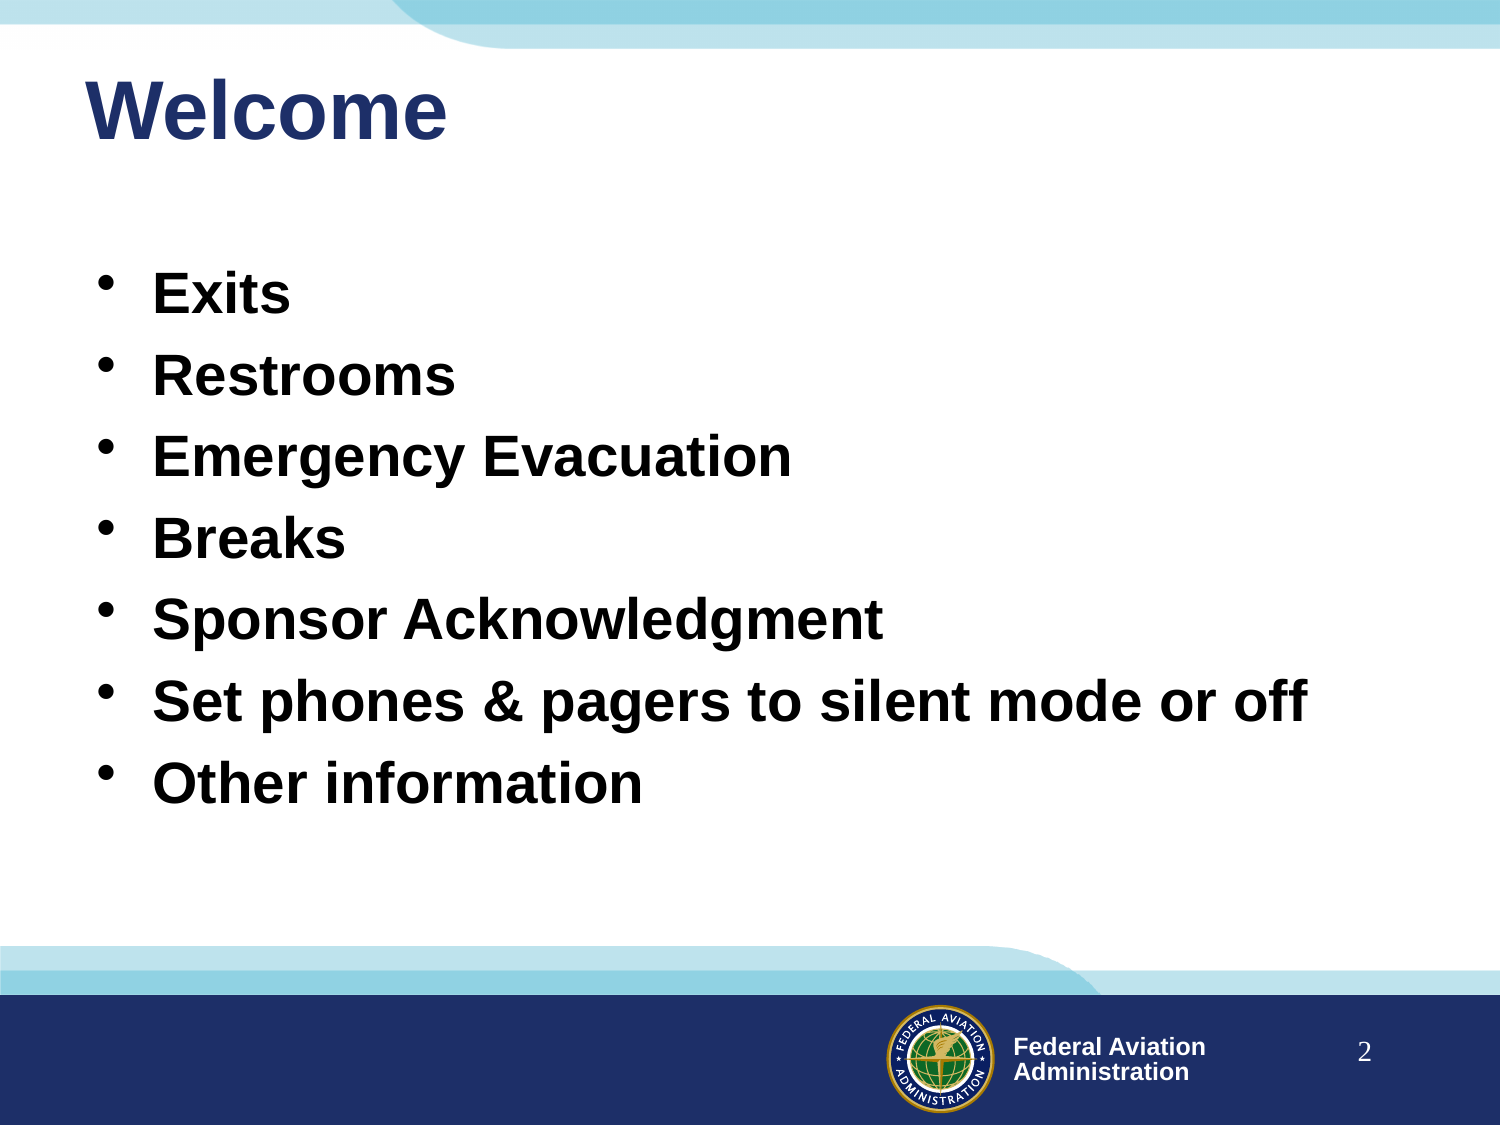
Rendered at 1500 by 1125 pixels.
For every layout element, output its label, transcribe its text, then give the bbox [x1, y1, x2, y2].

slide_number 2 [1074, 1025, 1388, 1100]
list Exits Restrooms Emergency Evacuation Breaks Sponsor Acknowledgment Set phones & pagers to silent mode or off Other information [81, 247, 1402, 968]
picture [0, 945, 1500, 995]
picture [0, 0, 1500, 50]
title Welcome [70, 56, 1461, 157]
